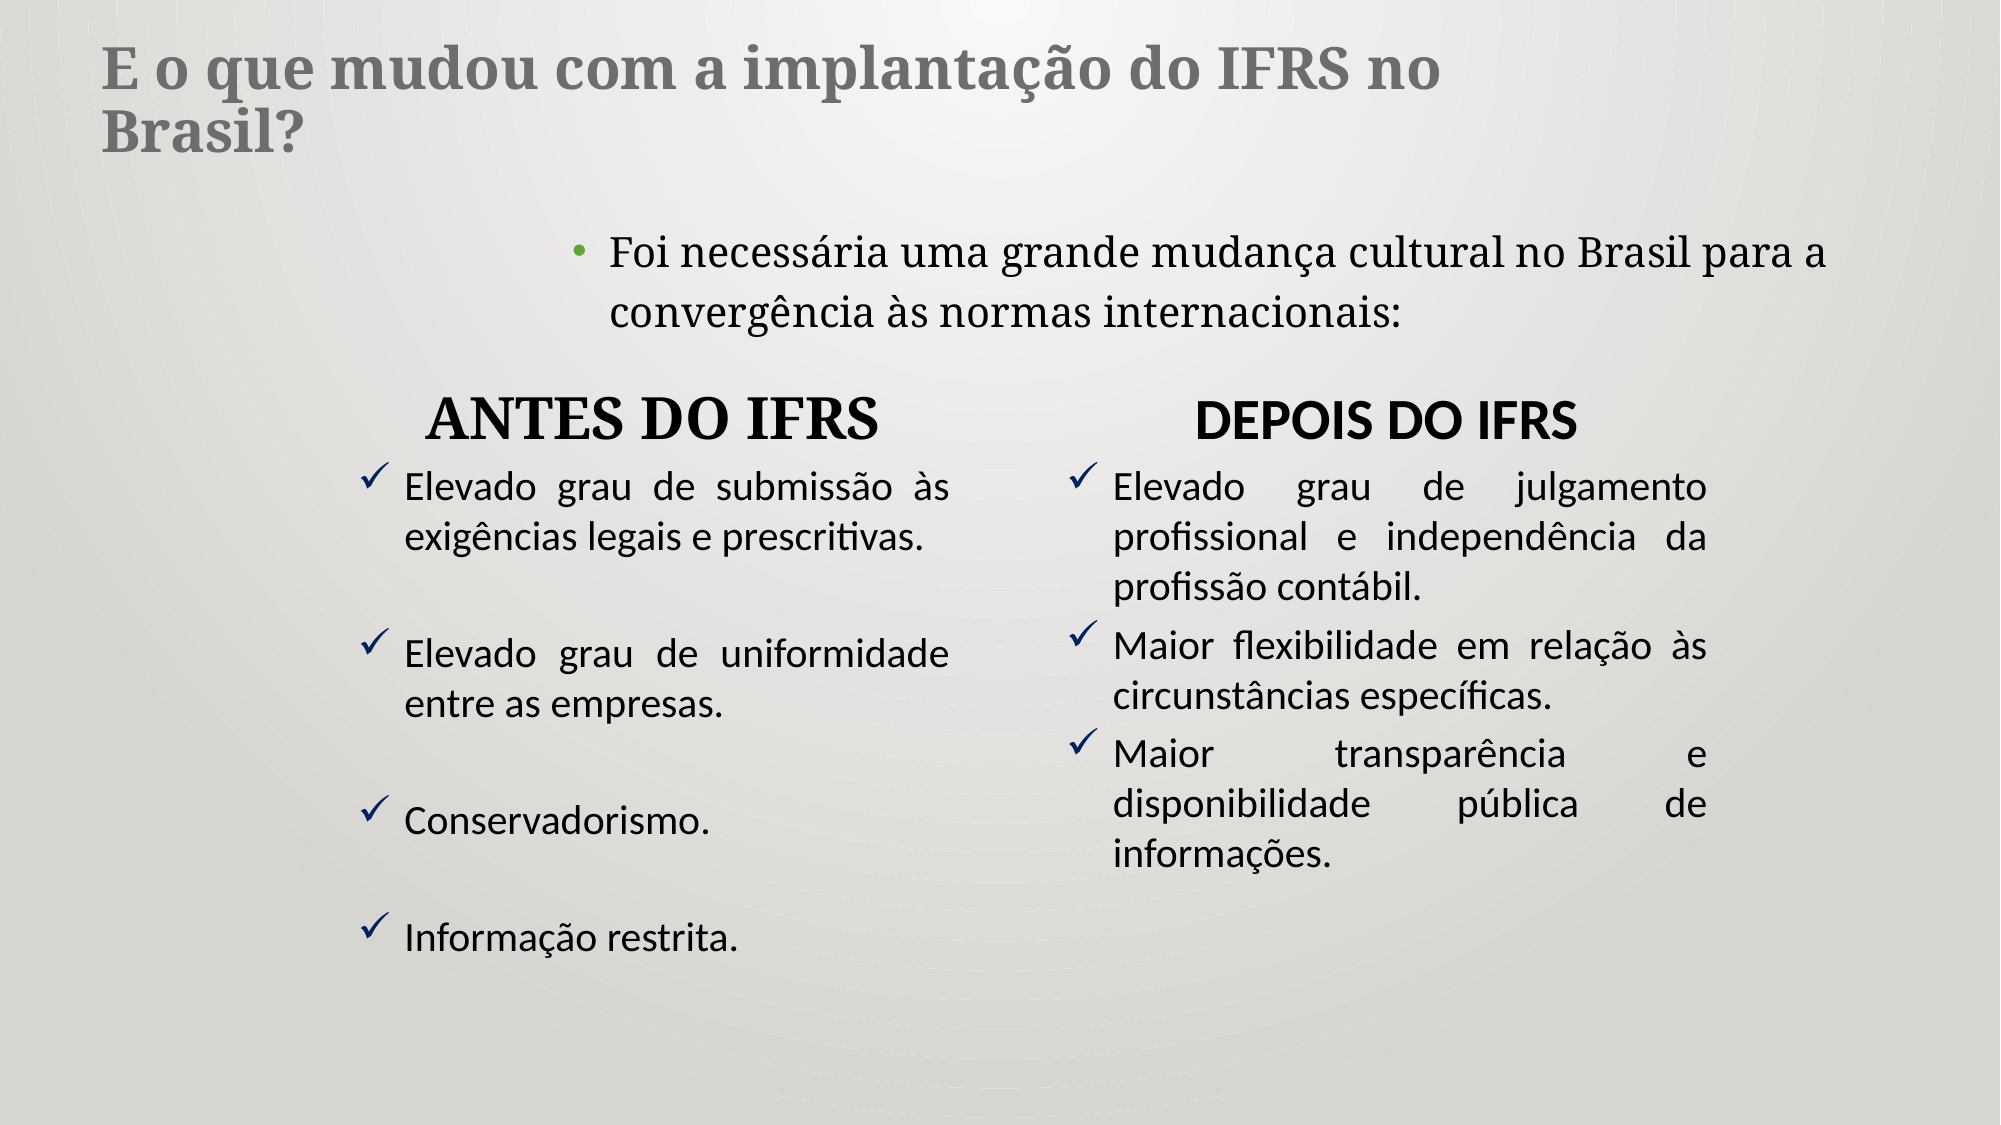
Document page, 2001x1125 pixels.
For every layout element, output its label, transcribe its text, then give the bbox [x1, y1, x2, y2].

text_box ANTES DO IFRS Elevado grau de submissão às exigências legais e prescritivas. Elevado grau de uniformidade entre as empresas. Conservadorismo. Informação restrita. [267, 373, 965, 1108]
text_box DEPOIS DO IFRS Elevado grau de julgamento profissional e independência da profissão contábil. Maior flexibilidade em relação às circunstâncias específicas. Maior transparência e disponibilidade pública de informações. [976, 373, 1723, 1083]
title E o que mudou com a implantação do IFRS no Brasil? [86, 19, 1646, 185]
list Foi necessária uma grande mudança cultural no Brasil para a convergência às normas internacionais: [557, 208, 2000, 350]
